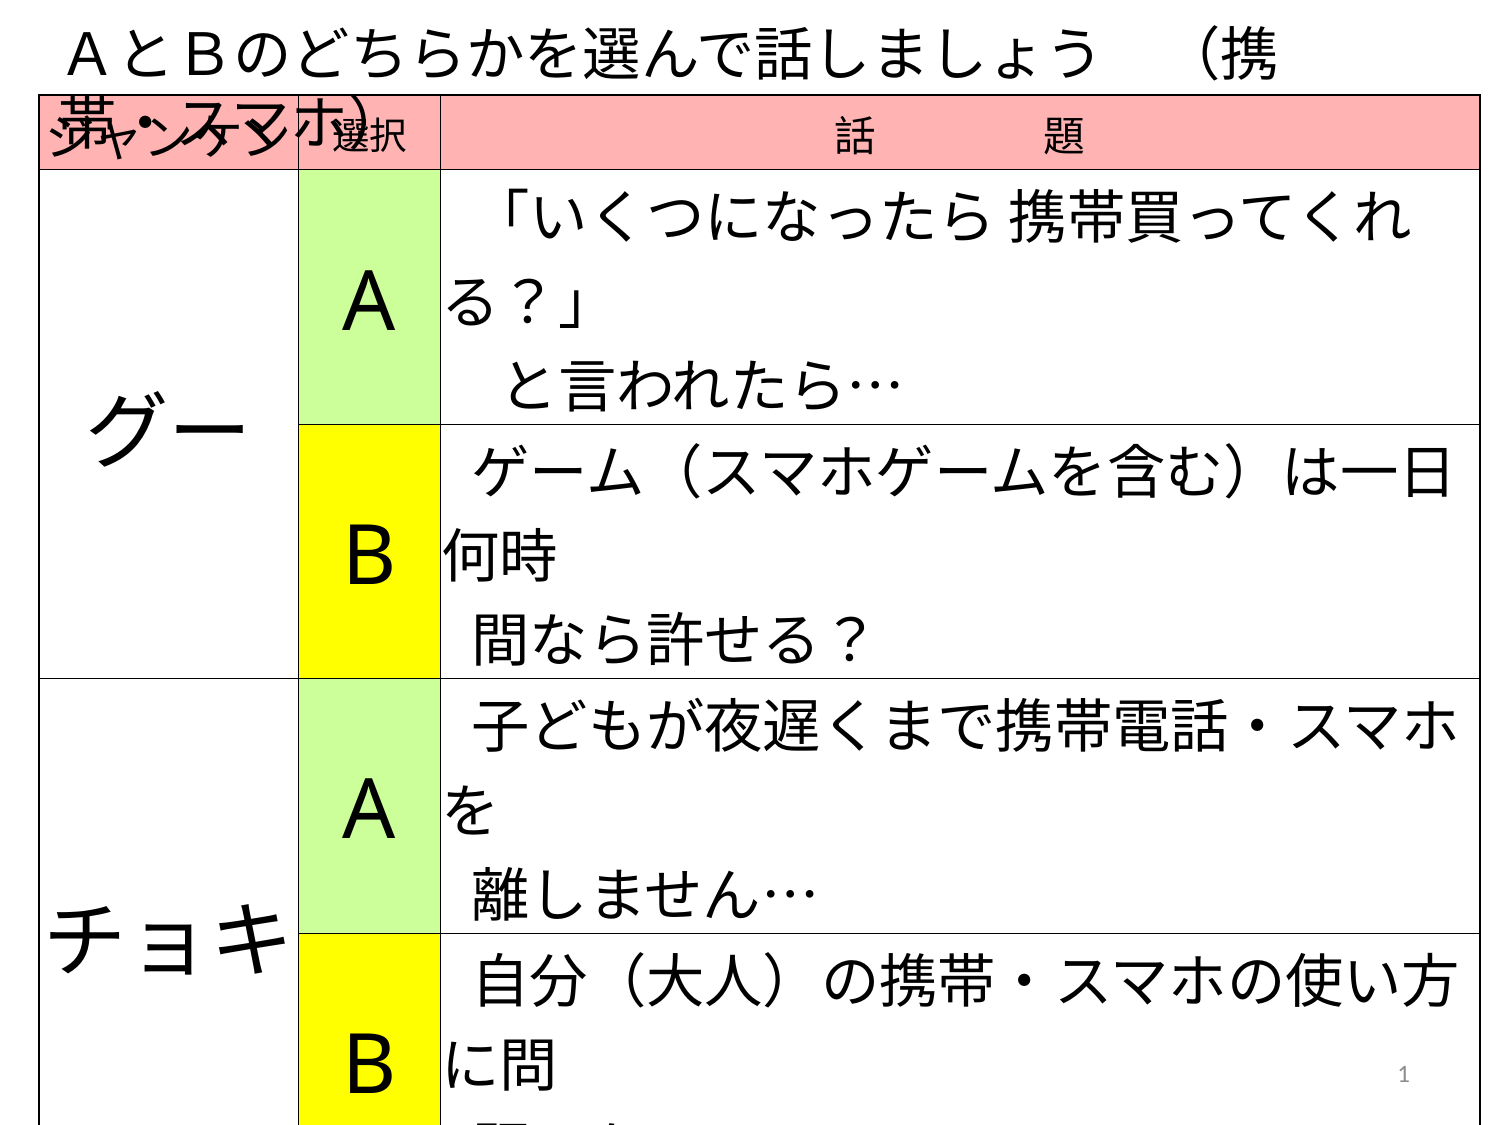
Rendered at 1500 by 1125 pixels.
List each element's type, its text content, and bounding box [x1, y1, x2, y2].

table_cell A [299, 679, 440, 933]
table_cell 自分（大人）の携帯・スマホの使い方に問 題はない？ [441, 934, 1479, 1125]
text_box ＡとＢのどちらかを選んで話しましょう （携帯・スマホ） [43, 9, 1400, 164]
table_cell B [299, 425, 440, 678]
table_cell チョキ [40, 679, 298, 1125]
table_cell ゲーム（スマホゲームを含む）は一日何時 間なら許せる？ [441, 425, 1479, 678]
table_header 選択 [299, 164, 440, 169]
table_header 話 題 [441, 96, 1479, 169]
table_cell B [299, 934, 440, 1125]
table_header ジャンケン [40, 96, 298, 169]
table_cell 子どもが夜遅くまで携帯電話・スマホを 離しません… [441, 679, 1479, 933]
table_cell A [299, 170, 440, 424]
table_cell 「いくつになったら 携帯買ってくれる？」 と言われたら… [441, 170, 1479, 424]
table_cell グー [40, 170, 298, 678]
